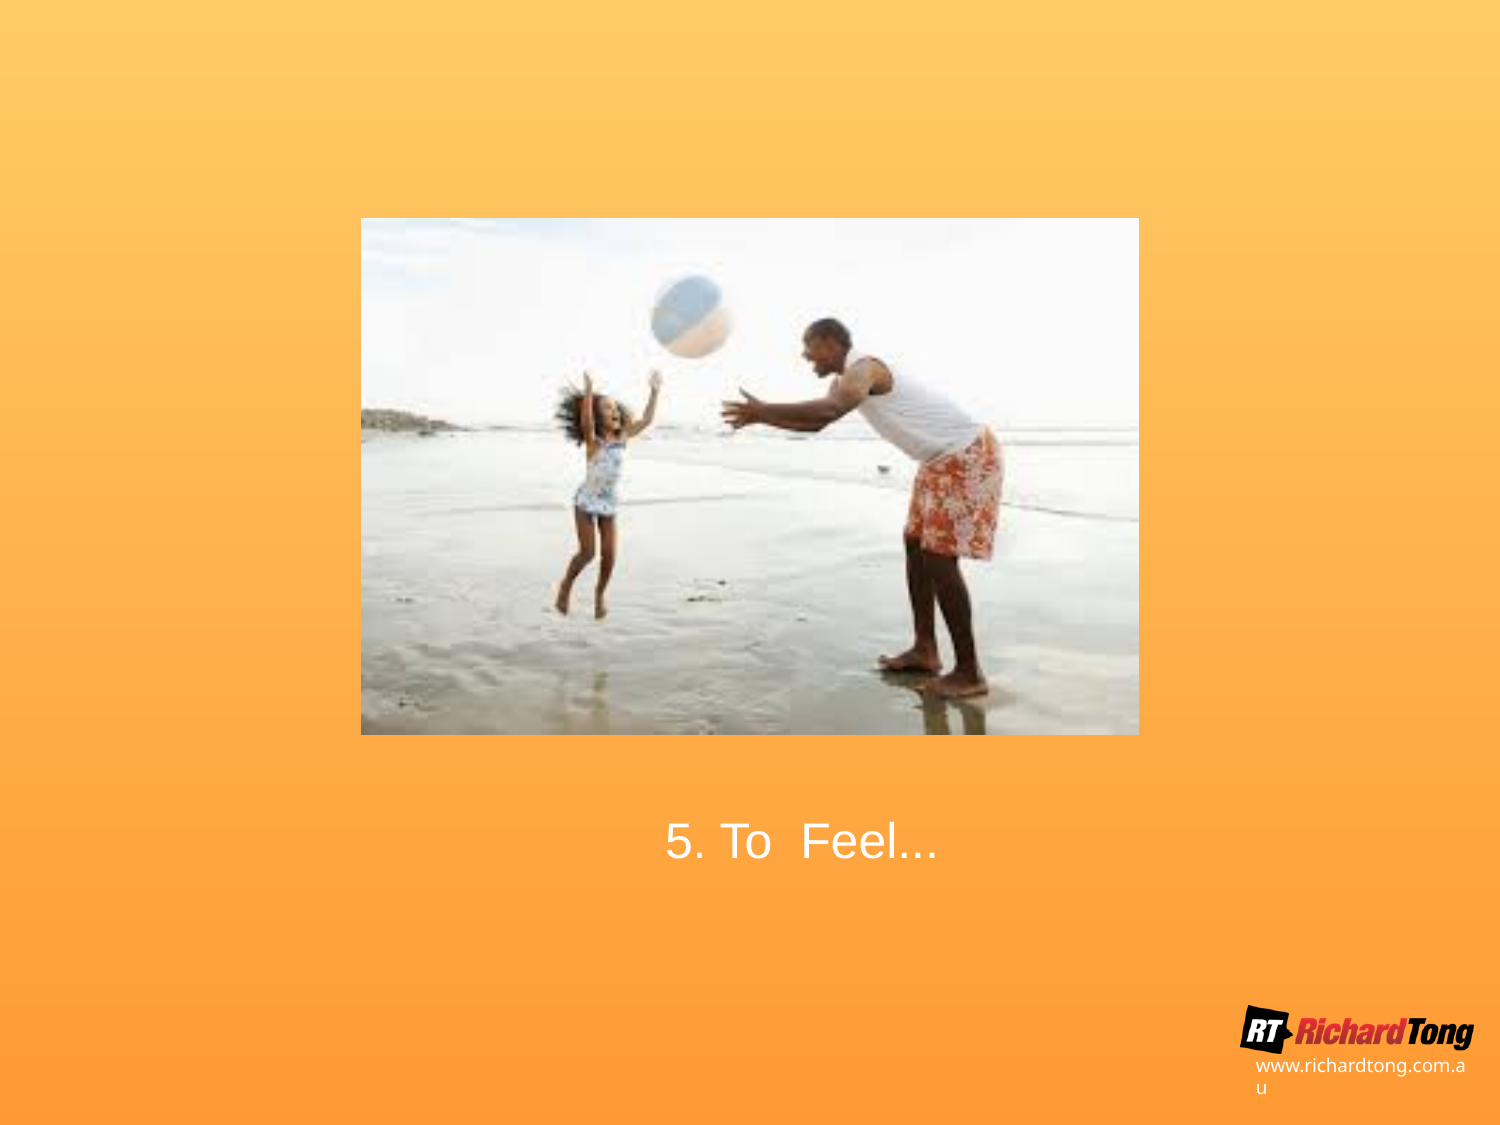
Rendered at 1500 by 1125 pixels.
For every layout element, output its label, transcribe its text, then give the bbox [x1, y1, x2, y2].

picture [1240, 1005, 1474, 1054]
text_box 5. To Feel... [499, 801, 1100, 877]
picture [361, 217, 1139, 735]
